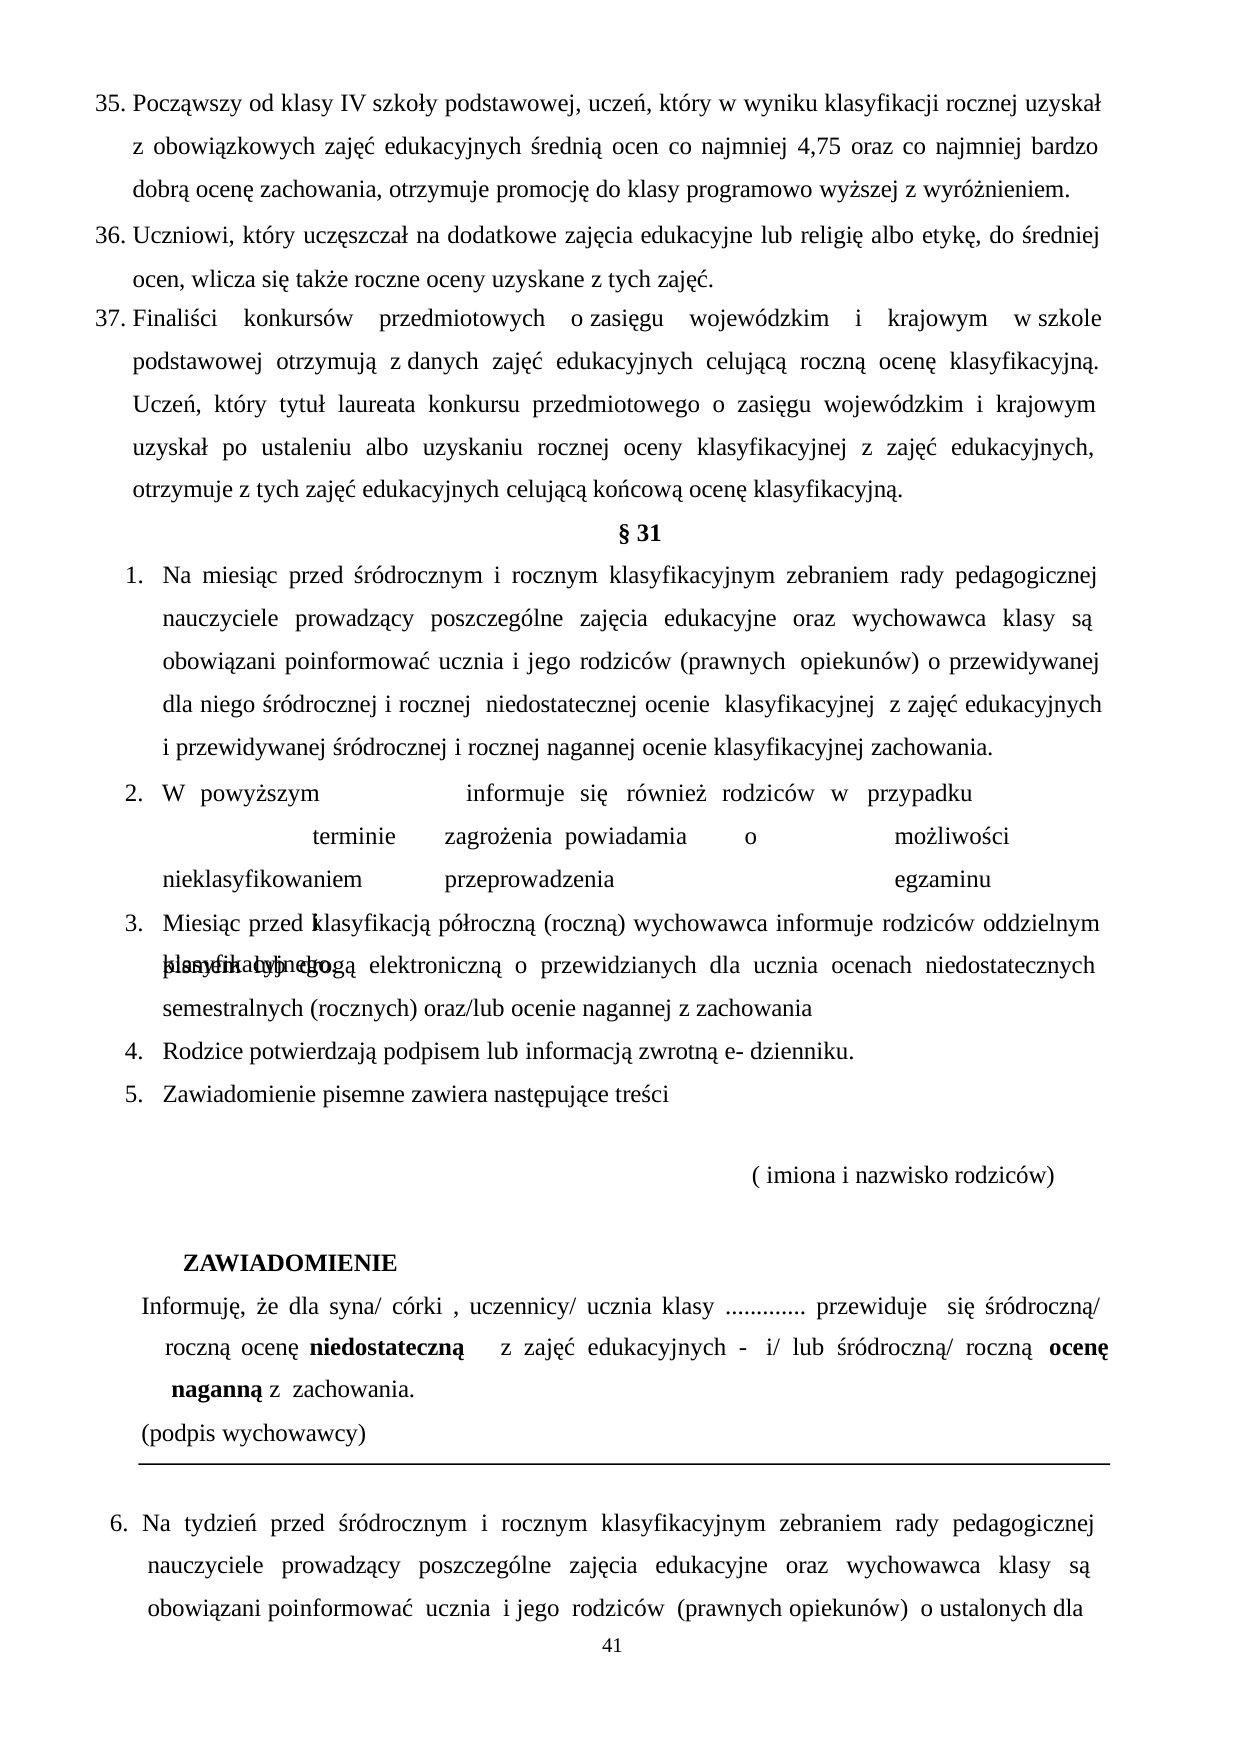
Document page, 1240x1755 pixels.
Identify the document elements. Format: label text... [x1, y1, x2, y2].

text_box 2. W powyższym terminie nieklasyfikowaniem i klasyfikacyjnego. [122, 761, 438, 891]
text_box Począwszy od klasy IV szkoły podstawowej, uczeń, który w wyniku klasyfikacji rocznej uzyskał z obowiązkowych zajęć edukacyjnych średnią ocen co najmniej 4,75 oraz co najmniej bardzo dobrą ocenę zachowania, otrzymuje promocję do klasy programowo wyższej z wyróżnieniem. Uczniowi, który uczęszczał na dodatkowe zajęcia edukacyjne lub religię albo etykę, do średniej ocen, wlicza się także roczne oceny uzyskane z tych zajęć. Finaliści konkursów przedmiotowych o zasięgu wojewódzkim i krajowym w szkole podstawowej otrzymują z danych zajęć edukacyjnych celującą roczną ocenę klasyfikacyjną. Uczeń, który tytuł laureata konkursu przedmiotowego o zasięgu wojewódzkim i krajowym uzyskał po ustaleniu albo uzyskaniu rocznej oceny klasyfikacyjnej z zajęć edukacyjnych, otrzymuje z tych zajęć edukacyjnych celującą końcową ocenę klasyfikacyjną. § 31 Na miesiąc przed śródrocznym i rocznym klasyfikacyjnym zebraniem rady pedagogicznej nauczyciele prowadzący poszczególne zajęcia edukacyjne oraz wychowawca klasy są obowiązani poinformować ucznia i jego rodziców (prawnych opiekunów) o przewidywanej dla niego śródrocznej i rocznej niedostatecznej ocenie klasyfikacyjnej z zajęć edukacyjnych i przewidywanej śródrocznej i rocznej nagannej ocenie klasyfikacyjnej zachowania. [93, 71, 1110, 761]
text_box z zajęć edukacyjnych - i/ lub śródroczną/ roczną ocenę [498, 1328, 1110, 1361]
text_box informuje się również rodziców w przypadku zagrożenia powiadamia o możliwości przeprowadzenia egzaminu [442, 761, 1110, 893]
text_box Miesiąc przed klasyfikacją półroczną (roczną) wychowawca informuje rodziców oddzielnym pismem lub drogą elektroniczną o przewidzianych dla ucznia ocenach niedostatecznych semestralnych (rocznych) oraz/lub ocenie nagannej z zachowania Rodzice potwierdzają podpisem lub informacją zwrotną e- dzienniku. Zawiadomienie pisemne zawiera następujące treści ( imiona i nazwisko rodziców) ZAWIADOMIENIE Informuję, że dla syna/ córki , uczennicy/ ucznia klasy ............. przewiduje się śródroczną/ [122, 891, 1109, 1320]
text_box roczną ocenę niedostateczną naganną z zachowania. (podpis wychowawcy) [139, 1315, 471, 1447]
text_box 6. Na tydzień przed śródrocznym i rocznym klasyfikacyjnym zebraniem rady pedagogicznej nauczyciele prowadzący poszczególne zajęcia edukacyjne oraz wychowawca klasy są obowiązani poinformować ucznia i jego rodziców (prawnych opiekunów) o ustalonych dla [107, 1491, 1109, 1622]
slide_number 41 [189, 1597, 630, 1755]
